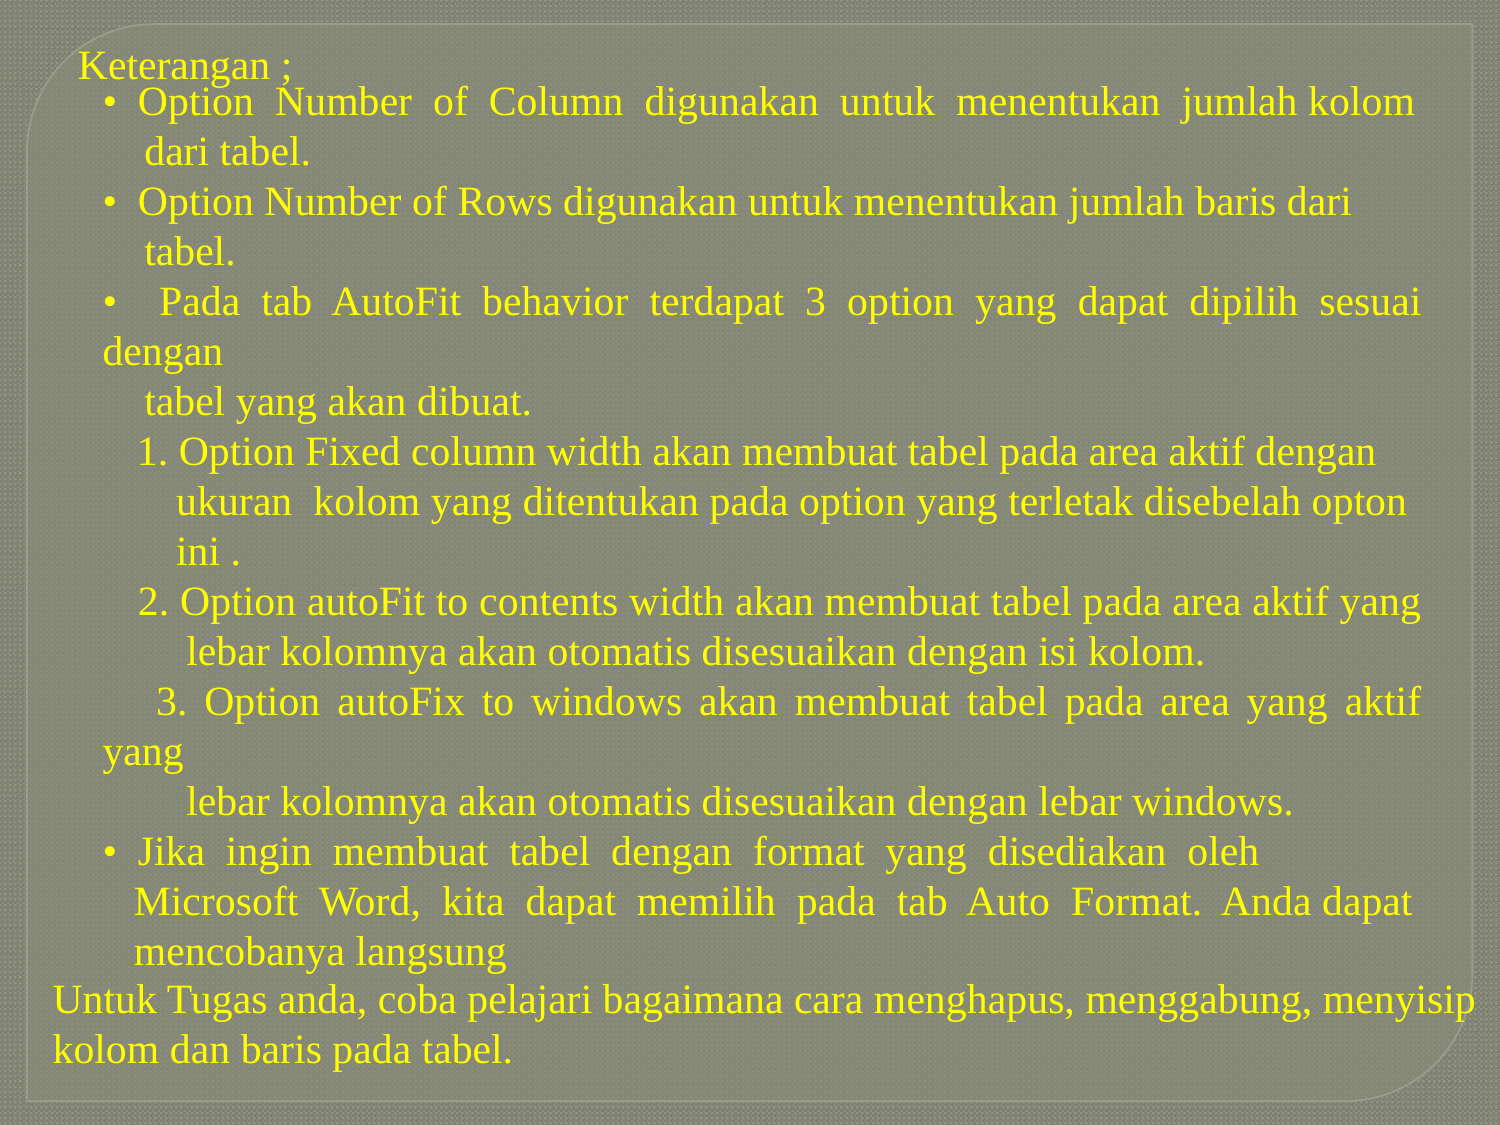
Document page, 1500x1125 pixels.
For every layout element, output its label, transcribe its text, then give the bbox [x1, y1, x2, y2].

text_box Keterangan ; [63, 30, 308, 186]
text_box Untuk Tugas anda, coba pelajari bagaimana cara menghapus, menggabung, menyisip kolom dan baris pada tabel. [37, 964, 1500, 1125]
text_box • Option Number of Column digunakan untuk menentukan jumlah kolom dari tabel. • Option Number of Rows digunakan untuk menentukan jumlah baris dari tabel. • Pada tab AutoFit behavior terdapat 3 option yang dapat dipilih sesuai dengan tabel yang akan dibuat. 1. Option Fixed column width akan membuat tabel pada area aktif dengan ukuran kolom yang ditentukan pada option yang terletak disebelah opton ini . 2. Option autoFit to contents width akan membuat tabel pada area aktif yang lebar kolomnya akan otomatis disesuaikan dengan isi kolom. 3. Option autoFix to windows akan membuat tabel pada area yang aktif yang lebar kolomnya akan otomatis disesuaikan dengan lebar windows. • Jika ingin membuat tabel dengan format yang disediakan oleh Microsoft Word, kita dapat memilih pada tab Auto Format. Anda dapat mencobanya langsung [87, 66, 1438, 964]
